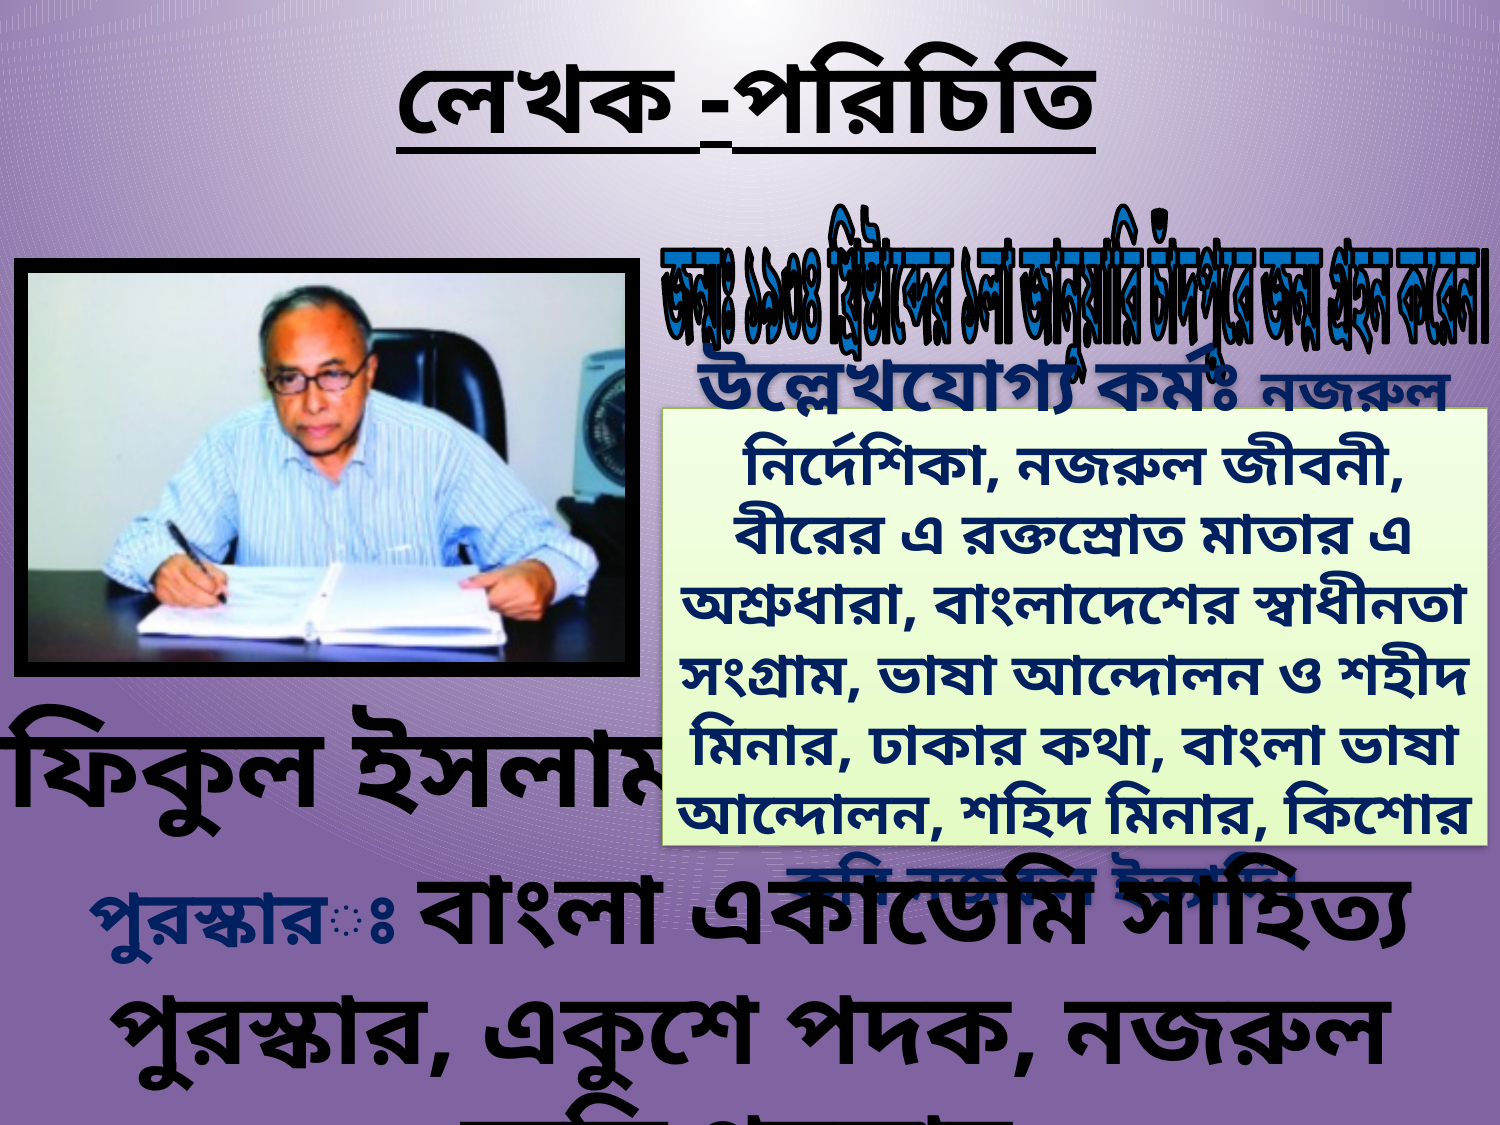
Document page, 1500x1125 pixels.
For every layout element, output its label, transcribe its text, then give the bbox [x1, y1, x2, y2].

text_box রফিকুল ইসলাম [0, 687, 657, 838]
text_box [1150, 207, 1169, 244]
text_box জন্মঃ ১৯৩৪ খ্রিষ্টাব্দের ১লা জানুয়ারি চাঁদপুরে জন্ম গ্রহন করেন। [1396, 247, 1480, 347]
text_box পুরস্কারঃ বাংলা একাডেমি সাহিত্য পুরস্কার, একুশে পদক, নজরুল স্মৃতি পুরস্কার [12, 837, 1488, 1125]
text_box জন্মঃ ১৯৩৪ খ্রিষ্টাব্দের ১লা জানুয়ারি চাঁদপুরে জন্ম গ্রহন করেন। [744, 246, 822, 345]
text_box জন্মঃ ১৯৩৪ খ্রিষ্টাব্দের ১লা জানুয়ারি চাঁদপুরে জন্ম গ্রহন করেন। [1327, 237, 1393, 355]
text_box জন্মঃ ১৯৩৪ খ্রিষ্টাব্দের ১লা জানুয়ারি চাঁদপুরে জন্ম গ্রহন করেন। [961, 237, 1016, 345]
text_box জন্মঃ ১৯৩৪ খ্রিষ্টাব্দের ১লা জানুয়ারি চাঁদপুরে জন্ম গ্রহন করেন। [826, 203, 955, 362]
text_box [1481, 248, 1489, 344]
text_box জন্মঃ ১৯৩৪ খ্রিষ্টাব্দের ১লা জানুয়ারি চাঁদপুরে জন্ম গ্রহন করেন। [660, 247, 736, 353]
text_box উল্লেখযোগ্য কর্মঃ নজরুল নির্দেশিকা, নজরুল জীবনী, বীরের এ রক্তস্রোত মাতার এ অশ্রুধারা, বাংলাদেশের স্বাধীনতা সংগ্রাম, ভাষা আন্দোলন ও শহীদ মিনার, ঢাকার কথা, বাংলা ভাষা আন্দোলন, শহিদ মিনার, কিশোর কবি নজরুল ইত্যাদি। [662, 407, 1488, 837]
text_box লেখক -পরিচিতি [380, 26, 1111, 161]
picture [28, 272, 626, 663]
text_box জন্মঃ ১৯৩৪ খ্রিষ্টাব্দের ১লা জানুয়ারি চাঁদপুরে জন্ম গ্রহন করেন। [1147, 237, 1257, 385]
text_box জন্মঃ ১৯৩৪ খ্রিষ্টাব্দের ১লা জানুয়ারি চাঁদপুরে জন্ম গ্রহন করেন। [1259, 247, 1324, 353]
text_box জন্মঃ ১৯৩৪ খ্রিষ্টাব্দের ১লা জানুয়ারি চাঁদপুরে জন্ম গ্রহন করেন। [1018, 203, 1144, 385]
